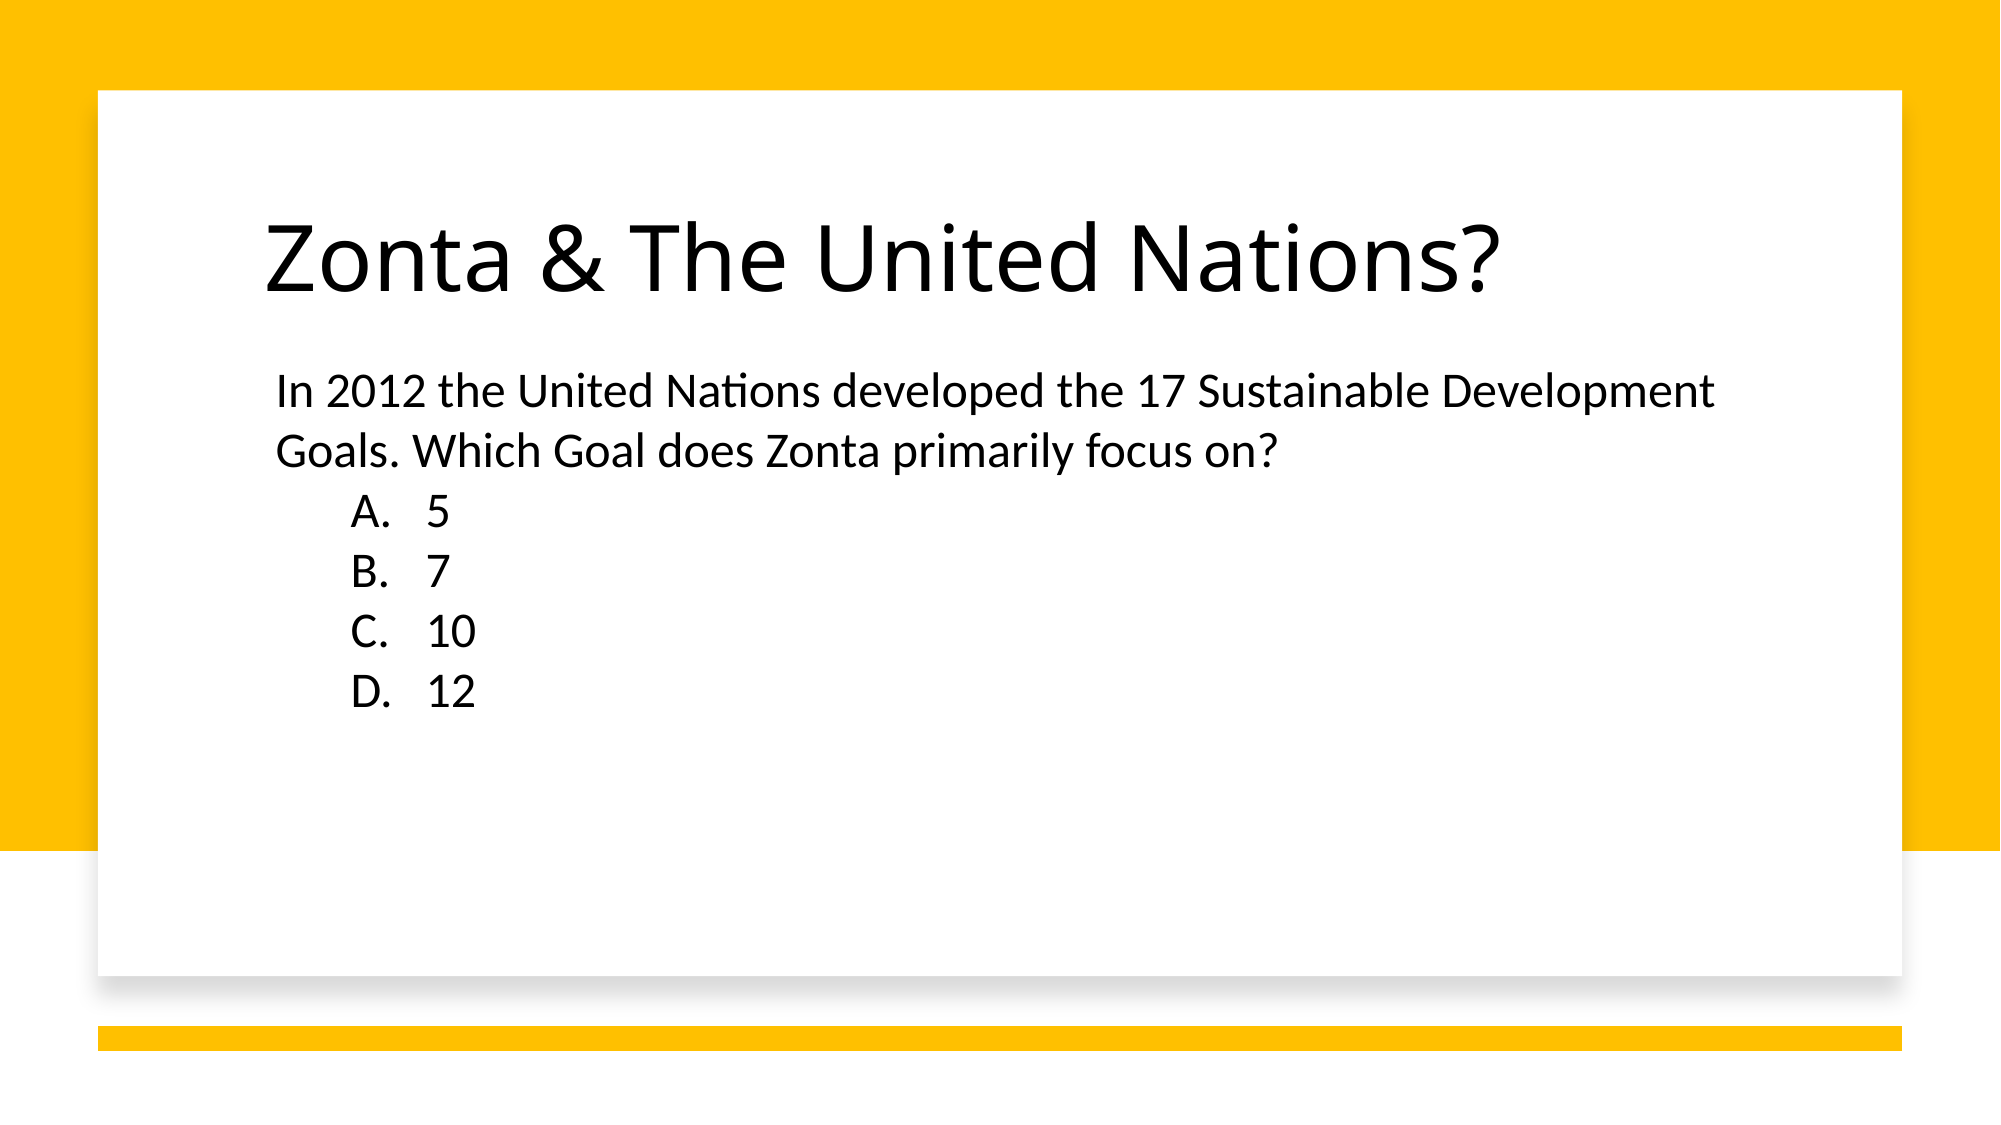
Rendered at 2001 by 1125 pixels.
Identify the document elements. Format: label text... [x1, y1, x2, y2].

text_box [0, 852, 2000, 1125]
text_box In 2012 the United Nations developed the 17 Sustainable Development Goals. Which Goal does Zonta primarily focus on? 5 7 10 12 [260, 350, 1813, 830]
text_box [97, 89, 1903, 977]
title Zonta & The United Nations? [249, 204, 1750, 320]
text_box [0, 0, 2000, 852]
